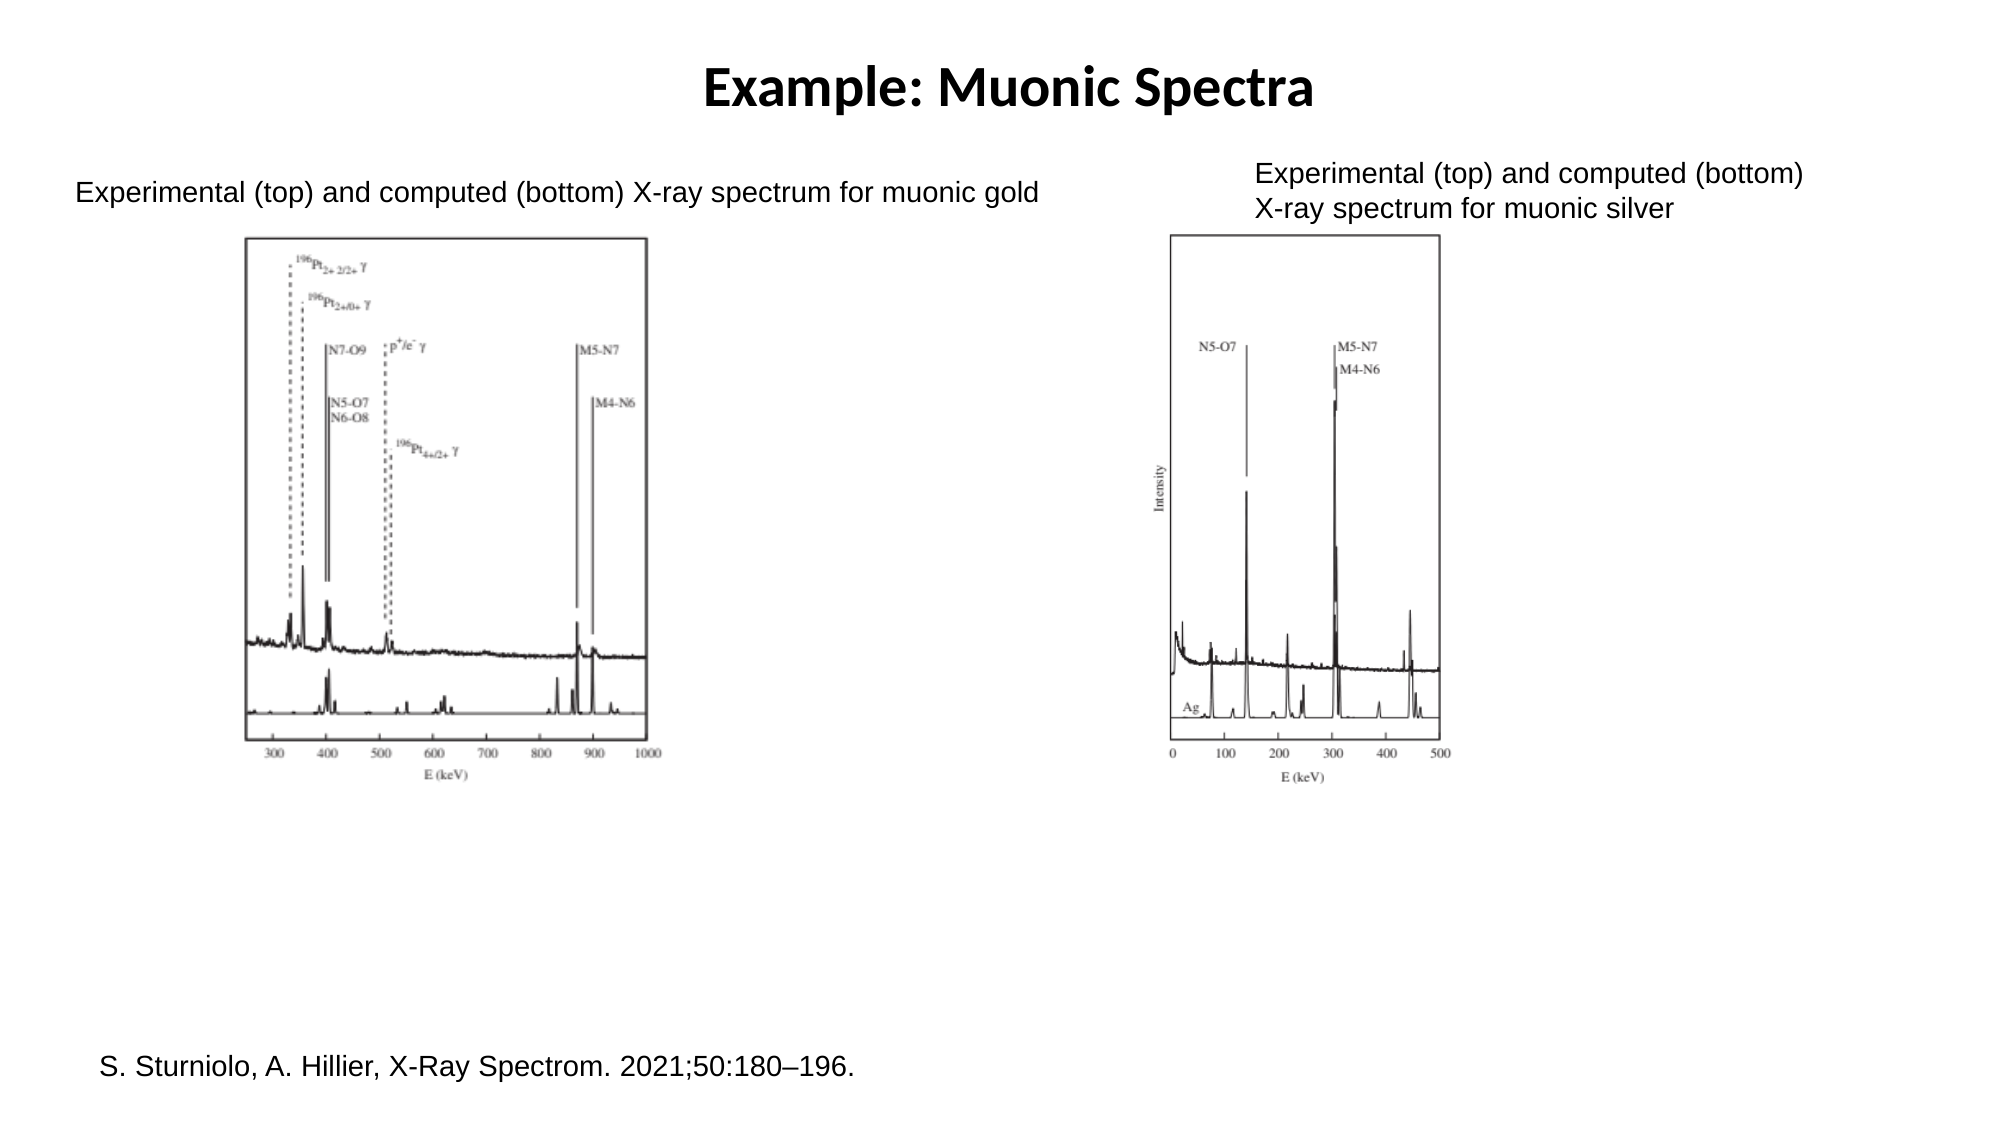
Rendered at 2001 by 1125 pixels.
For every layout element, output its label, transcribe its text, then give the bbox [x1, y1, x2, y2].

text_box S. Sturniolo, A. Hillier, X-Ray Spectrom. 2021;50:180–196. [84, 1039, 1413, 1090]
picture [1139, 220, 1470, 788]
text_box Experimental (top) and computed (bottom) X-ray spectrum for muonic silver [1239, 147, 1864, 232]
text_box Experimental (top) and computed (bottom) X-ray spectrum for muonic gold [60, 165, 1069, 216]
text_box Example: Muonic Spectra [155, 40, 1864, 126]
picture [221, 197, 671, 788]
